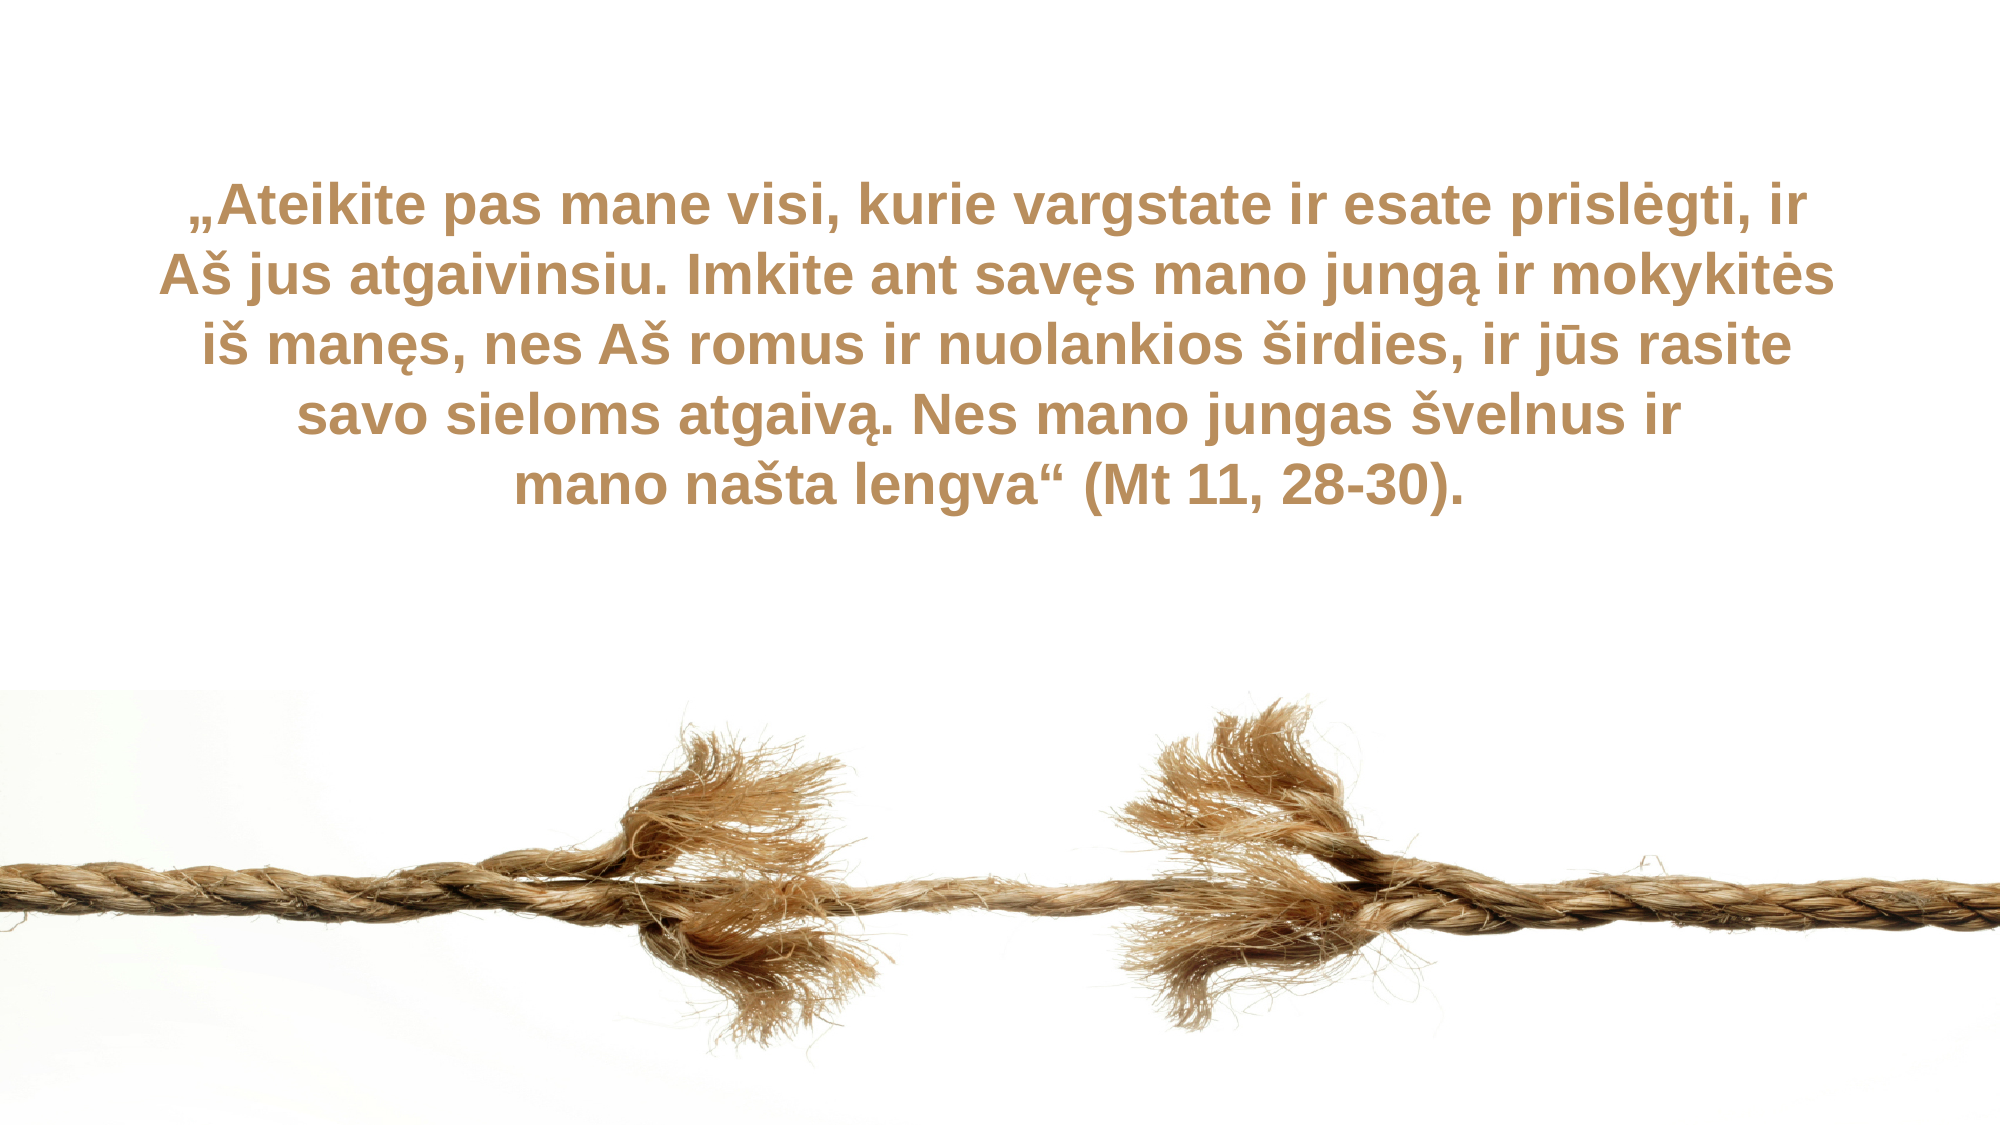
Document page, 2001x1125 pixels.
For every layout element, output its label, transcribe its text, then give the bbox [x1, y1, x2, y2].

picture [0, 690, 2000, 1125]
text_box „Ateikite pas mane visi, kurie vargstate ir esate prislėgti, ir Aš jus atgaivinsiu. Imkite ant savęs mano jungą ir mokykitės iš manęs, nes Aš romus ir nuolankios širdies, ir jūs rasite savo sieloms atgaivą. Nes mano jungas švelnus ir mano našta lengva“ (Mt 11, 28-30). [130, 158, 1866, 524]
